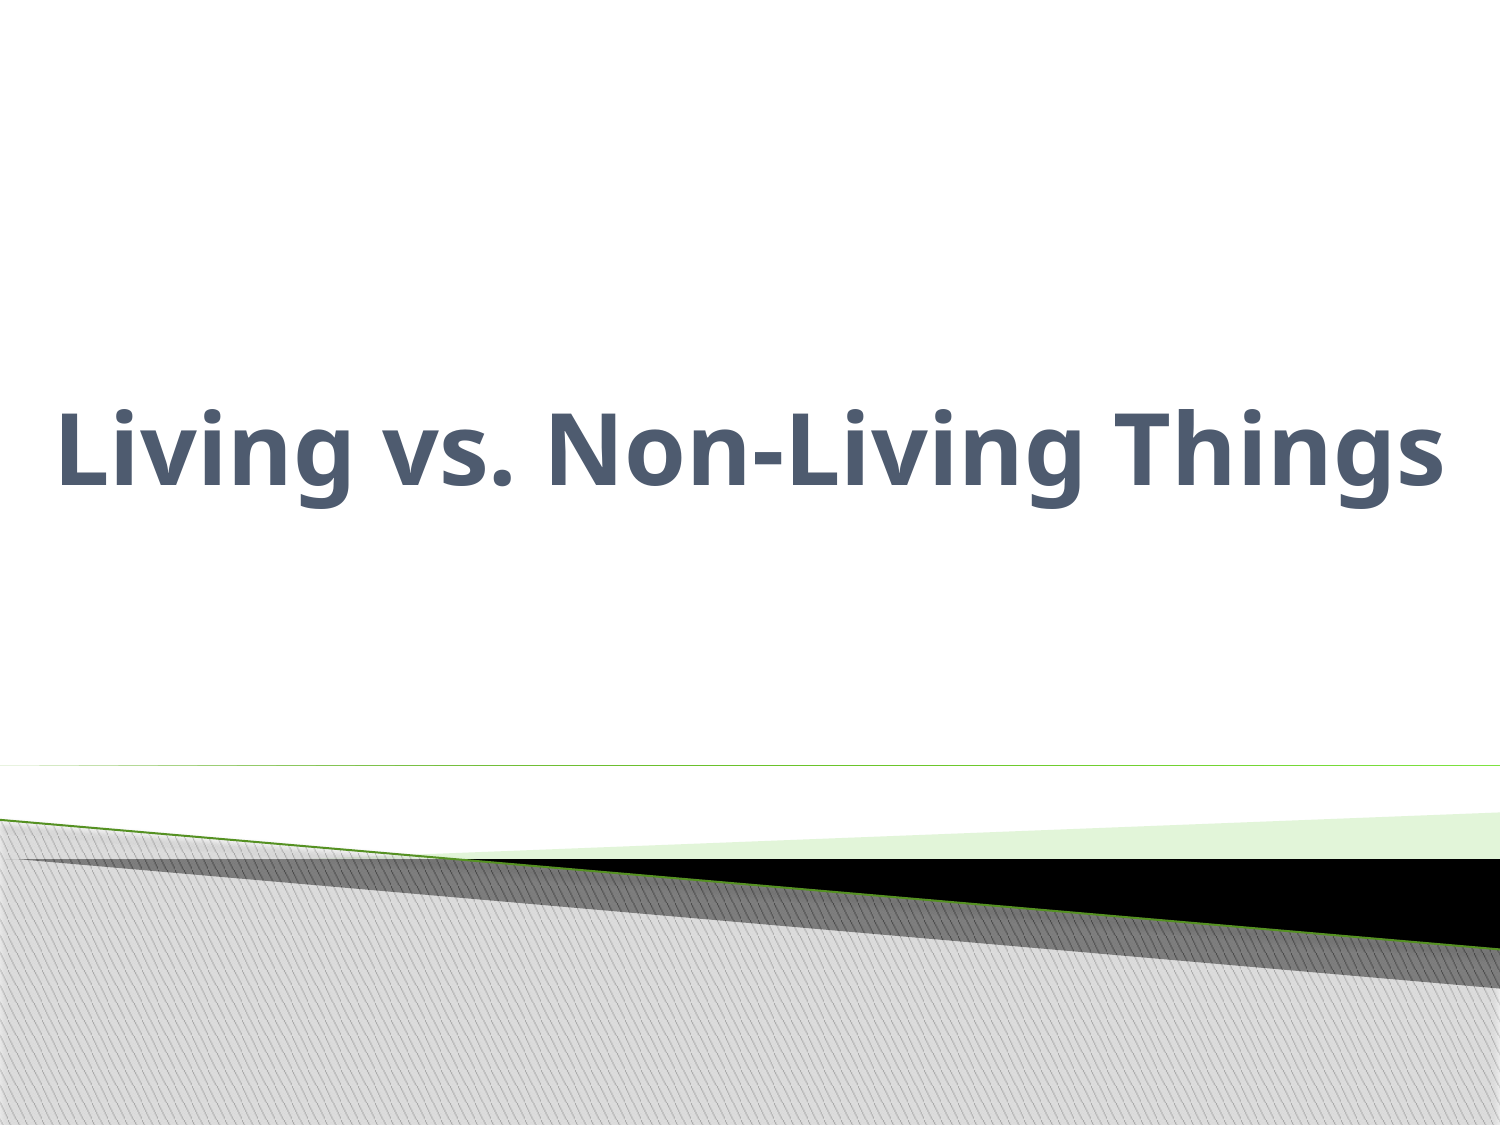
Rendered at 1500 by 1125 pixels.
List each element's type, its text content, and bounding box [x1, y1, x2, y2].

title Living vs. Non-Living Things [0, 212, 1463, 513]
picture [5, 859, 1500, 989]
